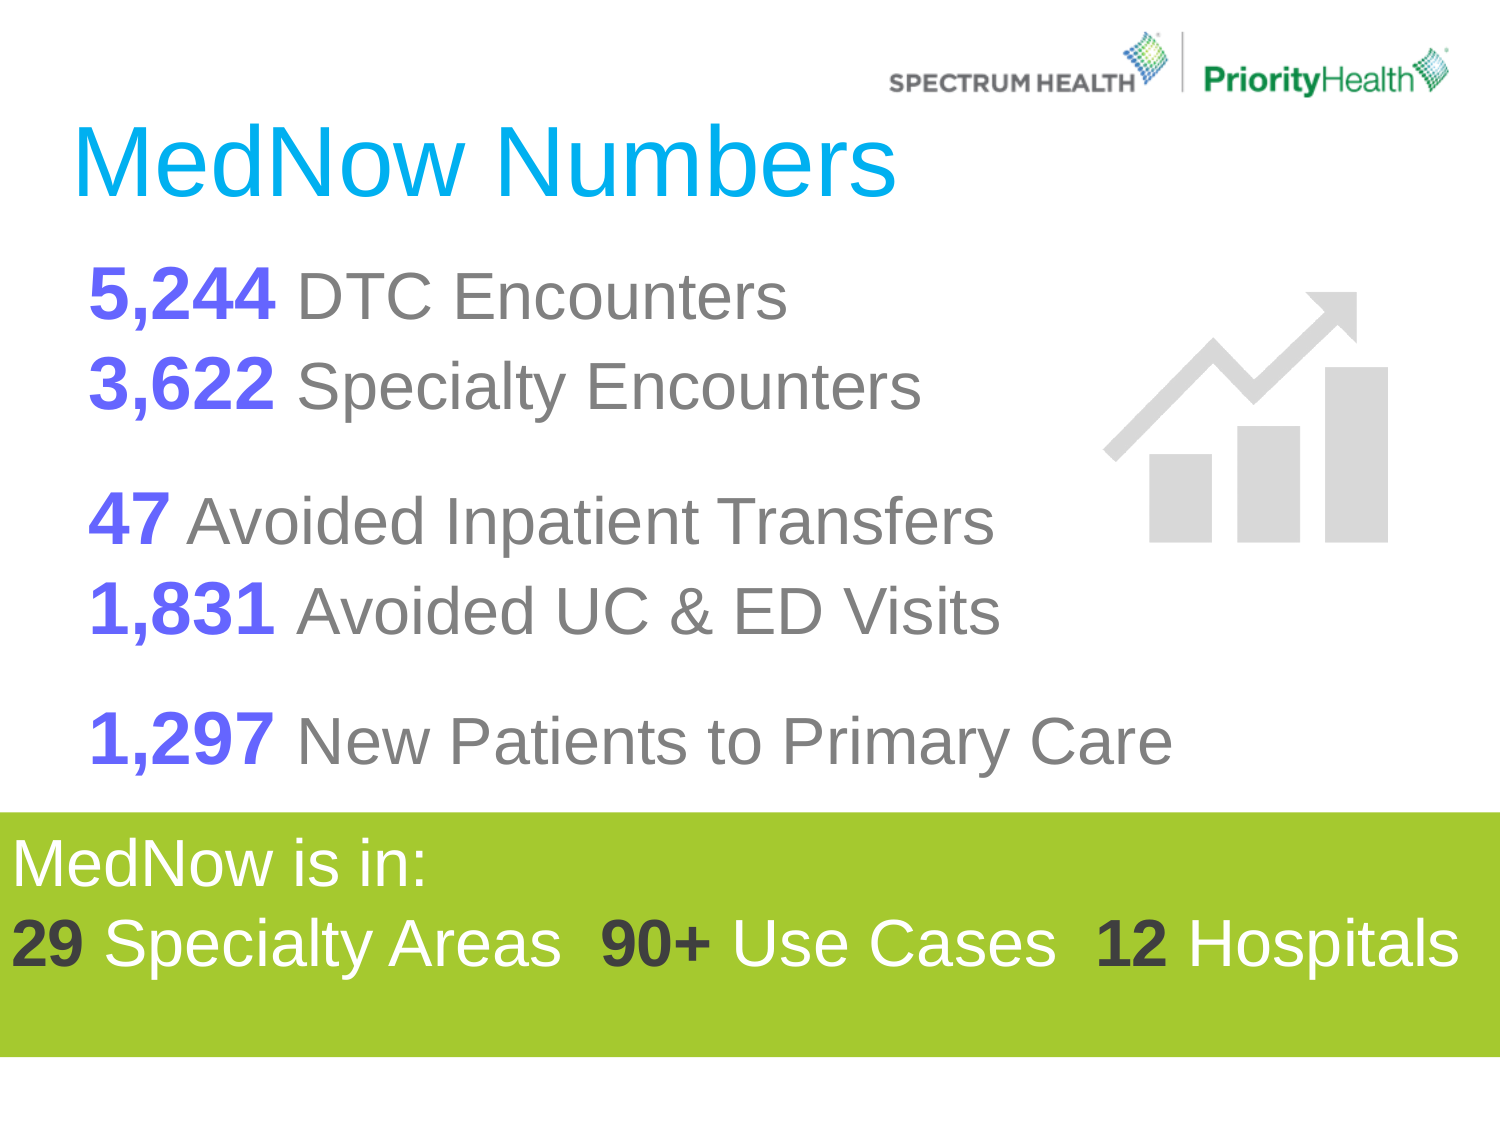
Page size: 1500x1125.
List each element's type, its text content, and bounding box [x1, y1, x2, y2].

text_box 5,244 DTC Encounters 3,622 Specialty Encounters 47 Avoided Inpatient Transfers 1,831 Avoided UC & ED Visits 1,297 New Patients to Primary Care [73, 237, 1216, 812]
picture [1101, 274, 1388, 561]
picture [859, 20, 1474, 112]
text_box MedNow is in: 29 Specialty Areas 90+ Use Cases 12 Hospitals [0, 812, 1500, 1058]
text_box MedNow Numbers [56, 110, 1245, 203]
